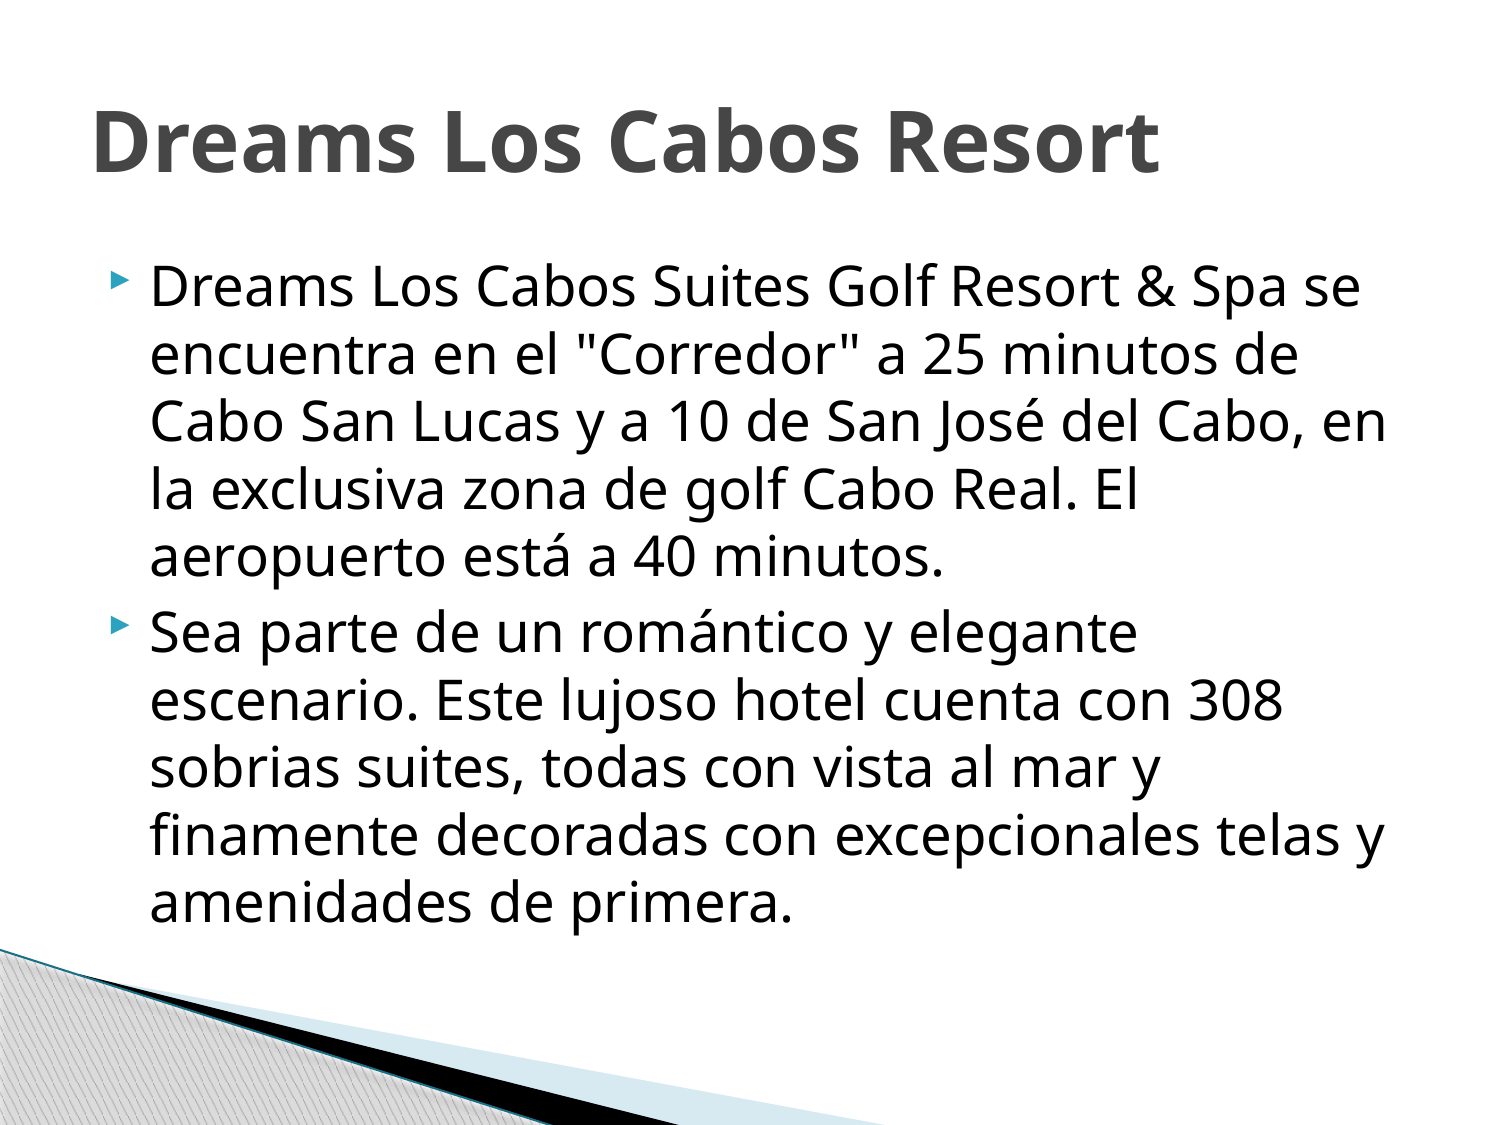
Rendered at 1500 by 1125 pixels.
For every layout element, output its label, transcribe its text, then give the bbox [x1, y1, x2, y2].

title Dreams Los Cabos Resort [75, 45, 1425, 233]
list Dreams Los Cabos Suites Golf Resort & Spa se encuentra en el "Corredor" a 25 minutos de Cabo San Lucas y a 10 de San José del Cabo, en la exclusiva zona de golf Cabo Real. El aeropuerto está a 40 minutos. Sea parte de un romántico y elegante escenario. Este lujoso hotel cuenta con 308 sobrias suites, todas con vista al mar y finamente decoradas con excepcionales telas y amenidades de primera. [75, 243, 1425, 986]
